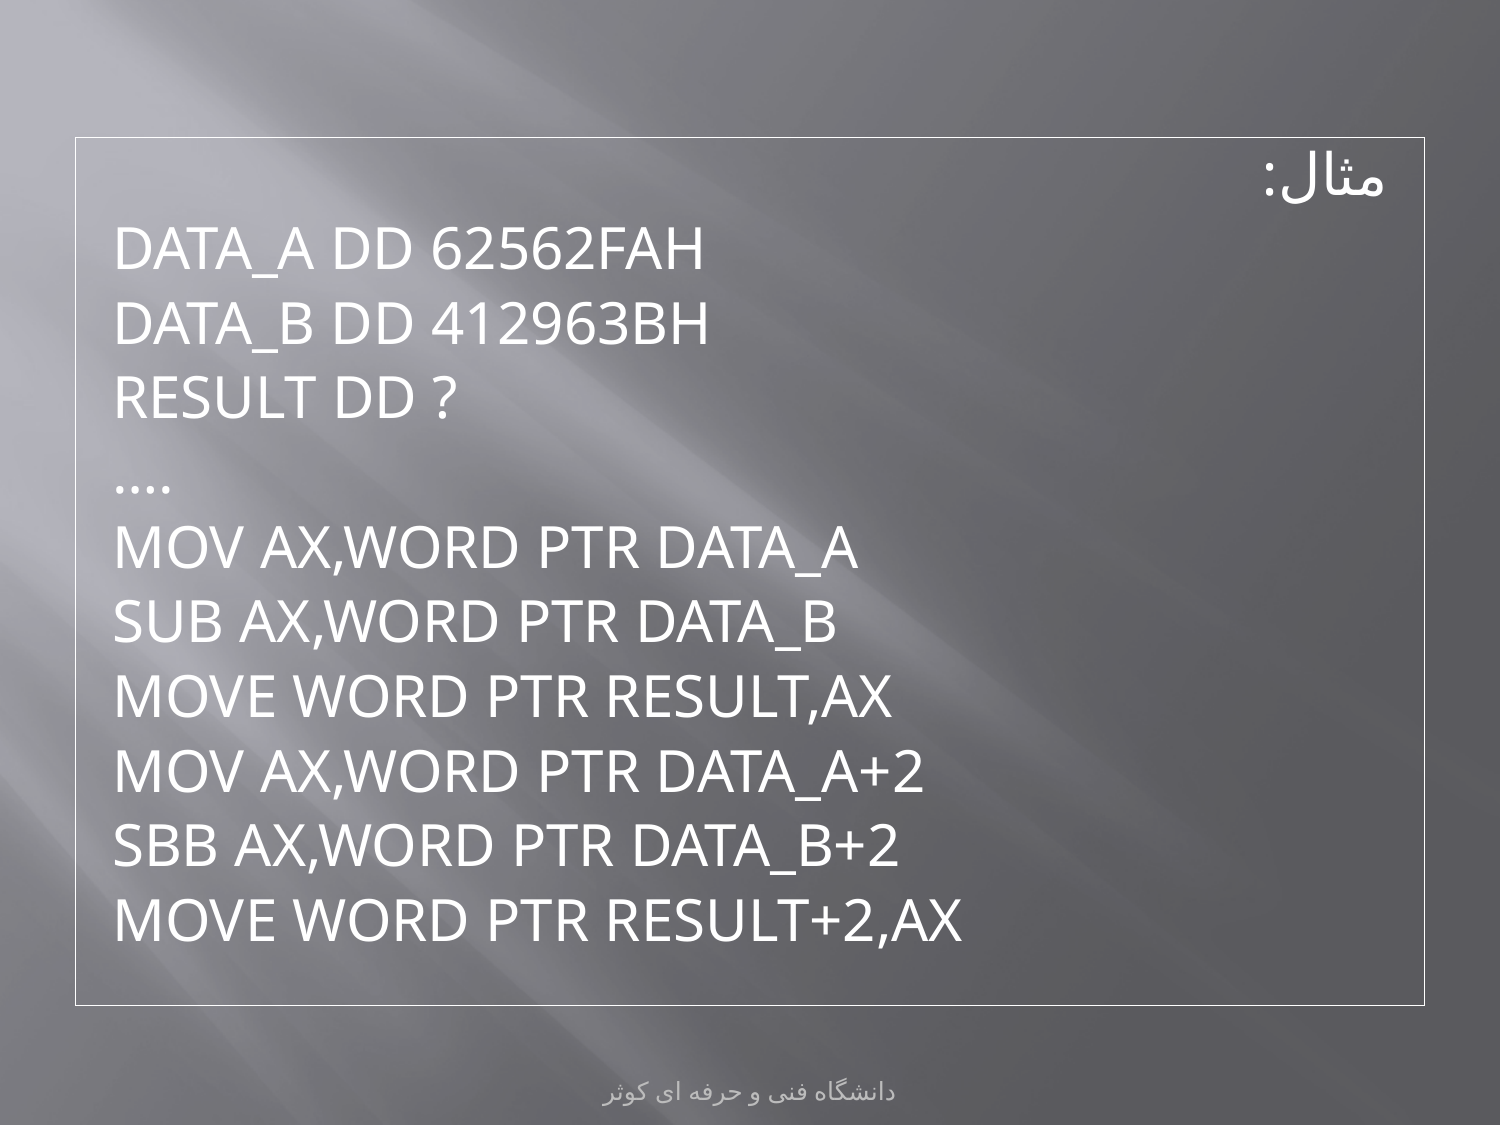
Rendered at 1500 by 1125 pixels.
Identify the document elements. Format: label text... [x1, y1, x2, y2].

footer دانشگاه فنی و حرفه ای کوثر [512, 1052, 988, 1113]
list مثال: DATA_A DD 62562FAH DATA_B DD 412963BH RESULT DD ? …. MOV AX,WORD PTR DATA_A SUB AX,WORD PTR DATA_B MOVE WORD PTR RESULT,AX MOV AX,WORD PTR DATA_A+2 SBB AX,WORD PTR DATA_B+2 MOVE WORD PTR RESULT+2,AX [75, 137, 1425, 1006]
